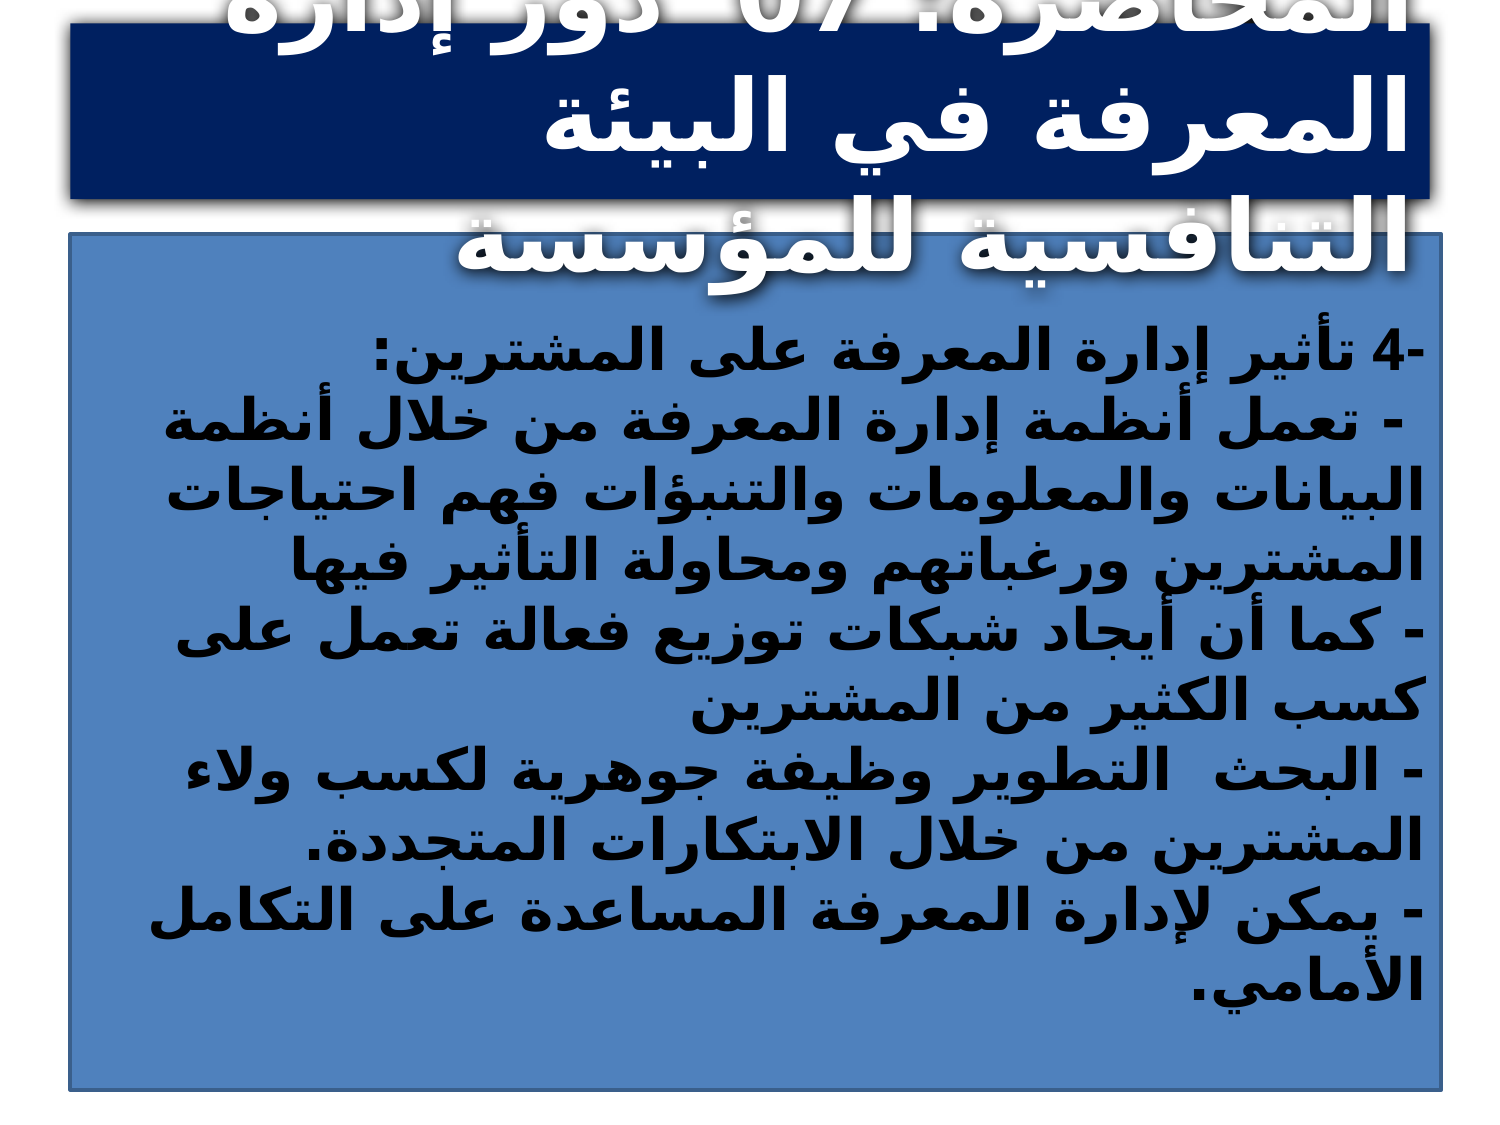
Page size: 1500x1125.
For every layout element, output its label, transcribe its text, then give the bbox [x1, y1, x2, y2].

text_box -4 تأثير إدارة المعرفة على المشترين: - تعمل أنظمة إدارة المعرفة من خلال أنظمة البيانات والمعلومات والتنبؤات فهم احتياجات المشترين ورغباتهم ومحاولة التأثير فيها - كما أن أيجاد شبكات توزيع فعالة تعمل على كسب الكثير من المشترين - البحث التطوير وظيفة جوهرية لكسب ولاء المشترين من خلال الابتكارات المتجددة. - يمكن لإدارة المعرفة المساعدة على التكامل الأمامي. [68, 232, 1443, 1092]
text_box المحاضرة: 07 دور إدارة المعرفة في البيئة التنافسية للمؤسسة [68, 21, 1432, 201]
